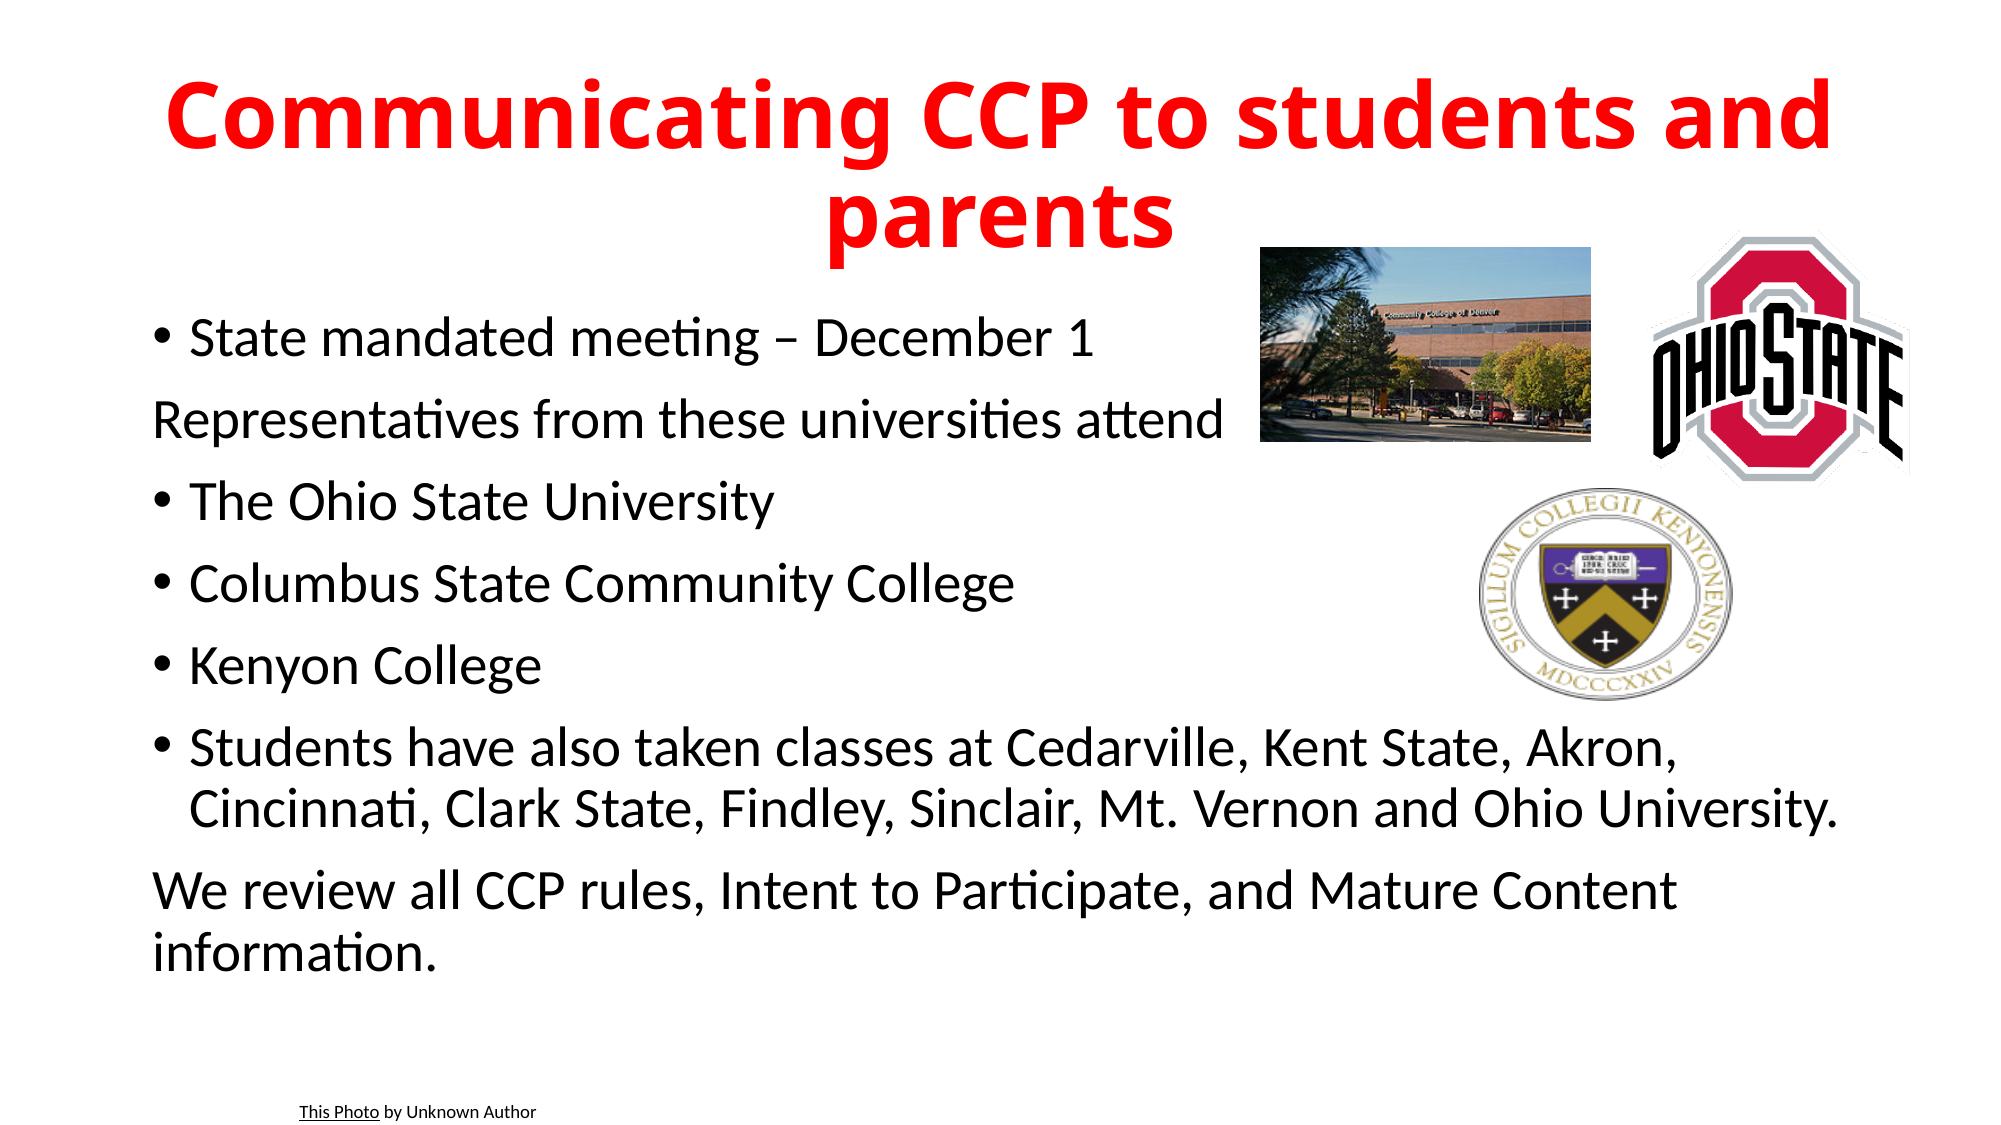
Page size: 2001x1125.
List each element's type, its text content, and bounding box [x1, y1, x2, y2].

picture [1260, 247, 1591, 442]
picture [1479, 228, 1910, 701]
list State mandated meeting – December 1 Representatives from these universities attend The Ohio State University Columbus State Community College Kenyon College Students have also taken classes at Cedarville, Kent State, Akron, Cincinnati, Clark State, Findley, Sinclair, Mt. Vernon and Ohio University. We review all CCP rules, Intent to Participate, and Mature Content information. [137, 299, 1863, 1014]
text_box This Photo by Unknown Author is licensed under CC BY-SA [284, 1092, 564, 1125]
title Communicating CCP to students and parents [137, 59, 1863, 278]
